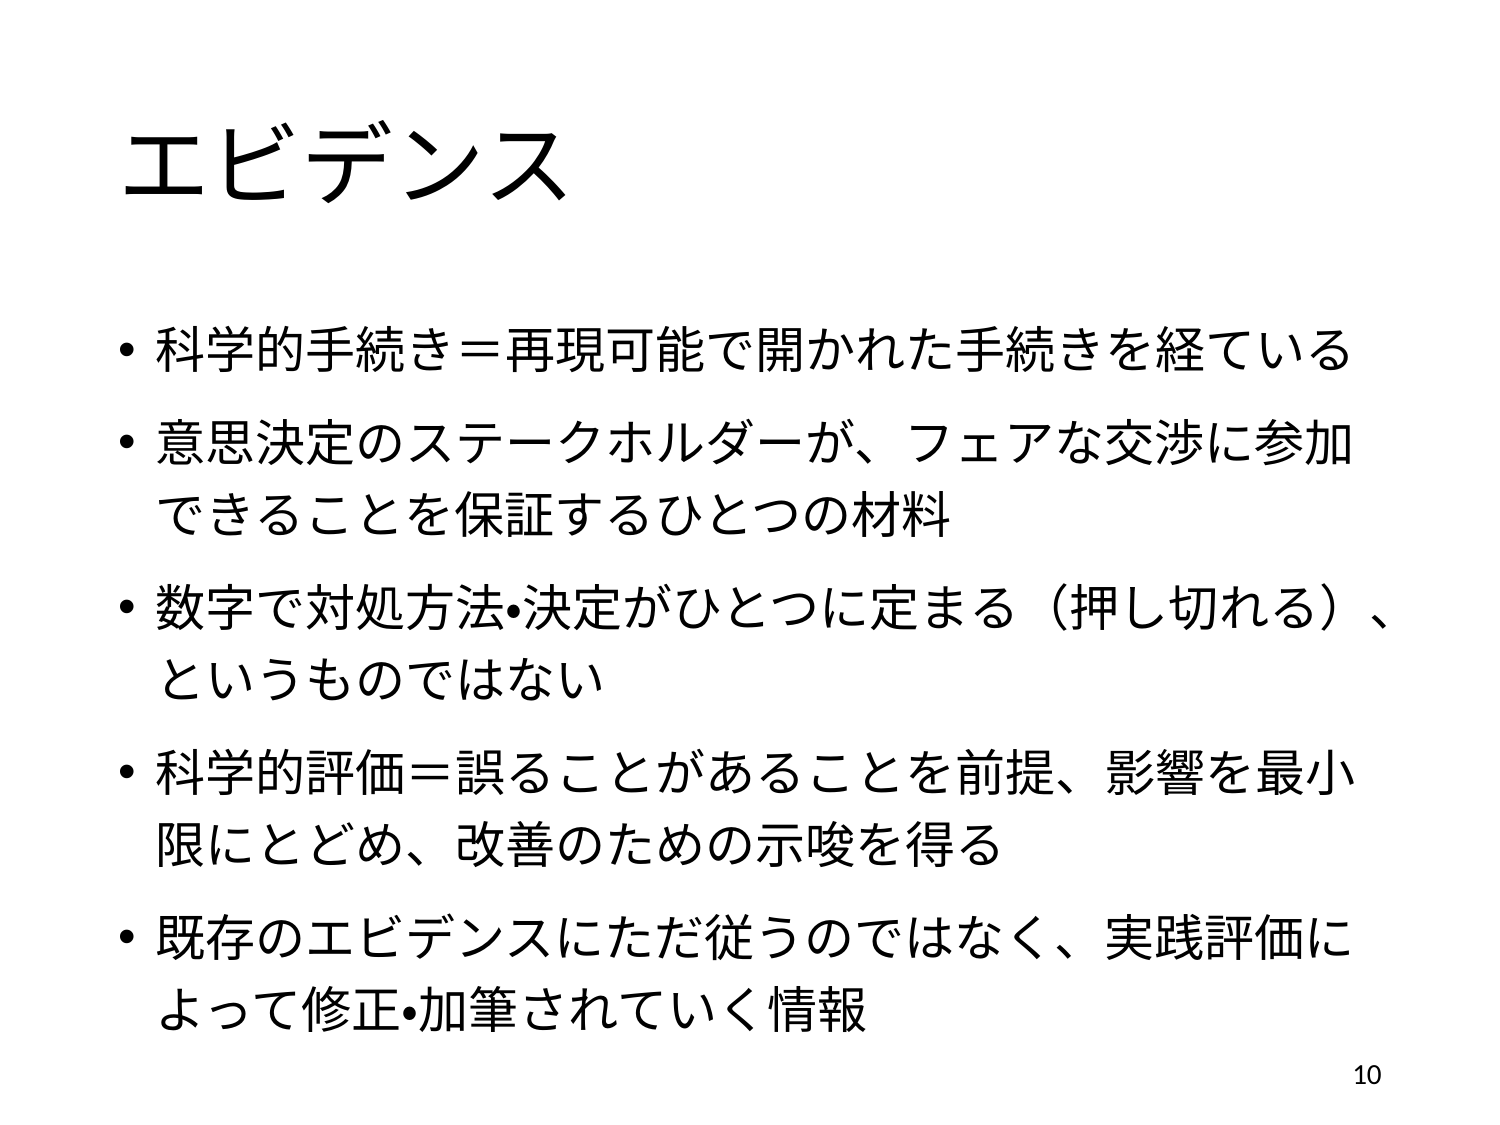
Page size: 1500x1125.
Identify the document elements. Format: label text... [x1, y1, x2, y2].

slide_number 10 [1059, 1042, 1397, 1103]
list 科学的手続き＝再現可能で開かれた手続きを経ている 意思決定のステークホルダーが、フェアな交渉に参加できることを保証するひとつの材料 数字で対処方法・決定がひとつに定まる（押し切れる）、というものではない 科学的評価＝誤ることがあることを前提、影響を最小限にとどめ、改善のための示唆を得る 既存のエビデンスにただ従うのではなく、実践評価によって修正・加筆されていく情報 [103, 299, 1397, 1014]
title エビデンス [103, 59, 1397, 278]
